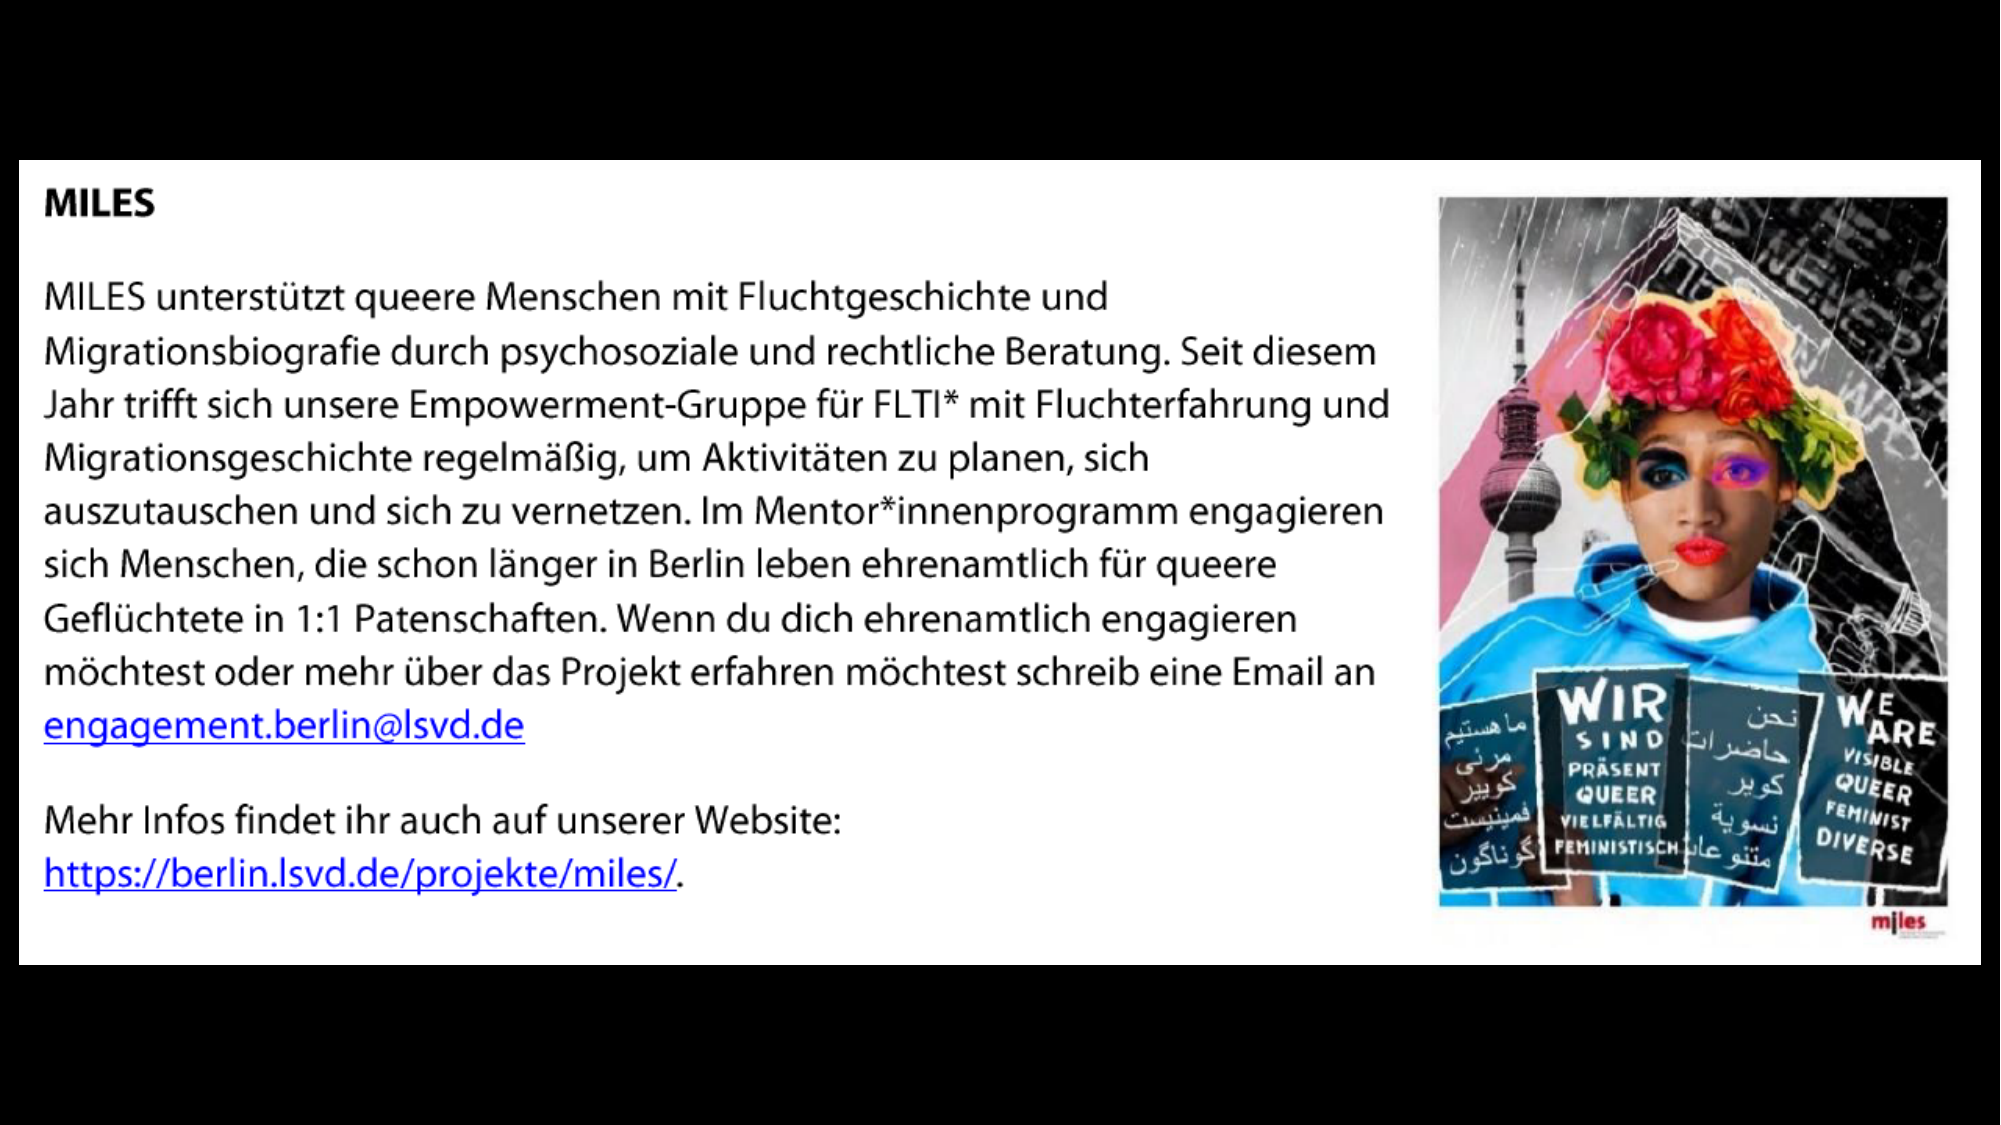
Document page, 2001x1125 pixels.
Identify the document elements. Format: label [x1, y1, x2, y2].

picture [19, 159, 1981, 966]
